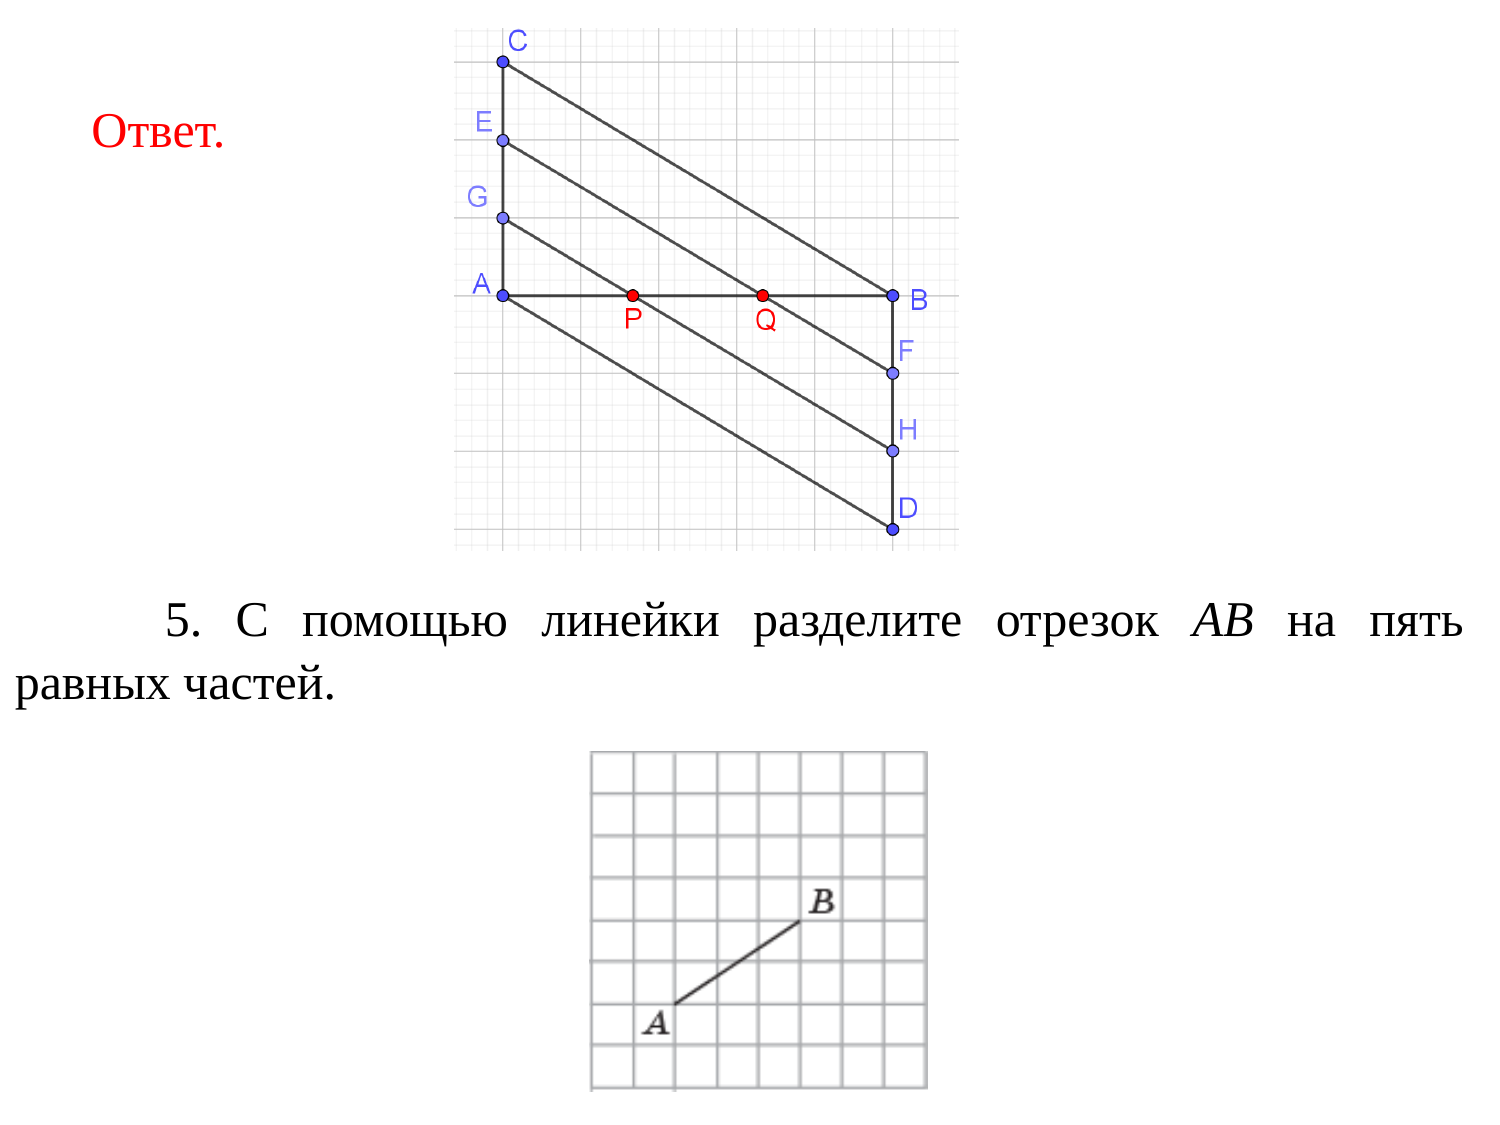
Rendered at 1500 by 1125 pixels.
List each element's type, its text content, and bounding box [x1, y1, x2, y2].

picture [589, 751, 928, 1092]
text_box 5. С помощью линейки разделите отрезок AB на пять равных частей. [0, 562, 1479, 718]
text_box Ответ. [76, 89, 443, 165]
picture [454, 28, 960, 551]
